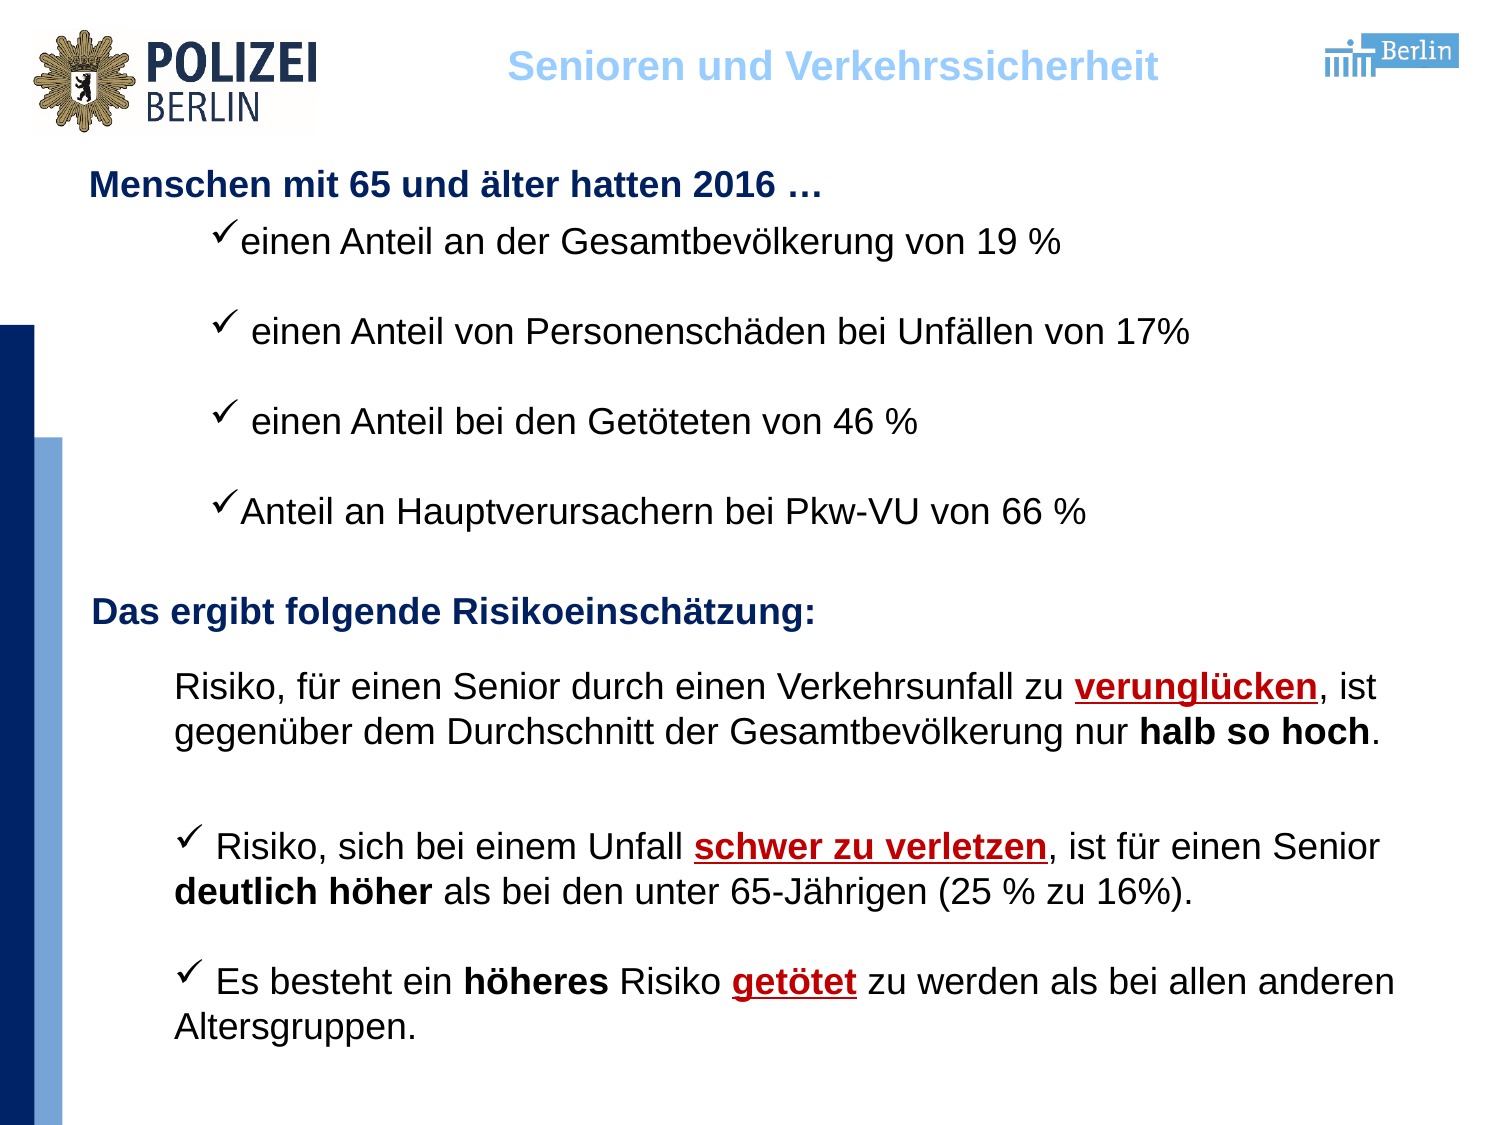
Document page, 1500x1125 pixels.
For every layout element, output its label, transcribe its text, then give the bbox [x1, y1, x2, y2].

text_box einen Anteil an der Gesamtbevölkerung von 19 % einen Anteil von Personenschäden bei Unfällen von 17% einen Anteil bei den Getöteten von 46 % Anteil an Hauptverursachern bei Pkw-VU von 66 % [194, 209, 1471, 585]
text_box Menschen mit 65 und älter hatten 2016 … [74, 152, 913, 212]
picture [32, 28, 316, 135]
text_box Das ergibt folgende Risikoeinschätzung: [76, 579, 1179, 640]
text_box Risiko, für einen Senior durch einen Verkehrsunfall zu verunglücken, ist gegenüber dem Durchschnitt der Gesamtbevölkerung nur halb so hoch. Risiko, sich bei einem Unfall schwer zu verletzen, ist für einen Senior deutlich höher als bei den unter 65-Jährigen (25 % zu 16%). Es besteht ein höheres Risiko getötet zu werden als bei allen anderen Altersgruppen. [159, 609, 1435, 1055]
text_box Senioren und Verkehrssicherheit [371, 30, 1295, 149]
picture [1325, 33, 1459, 77]
